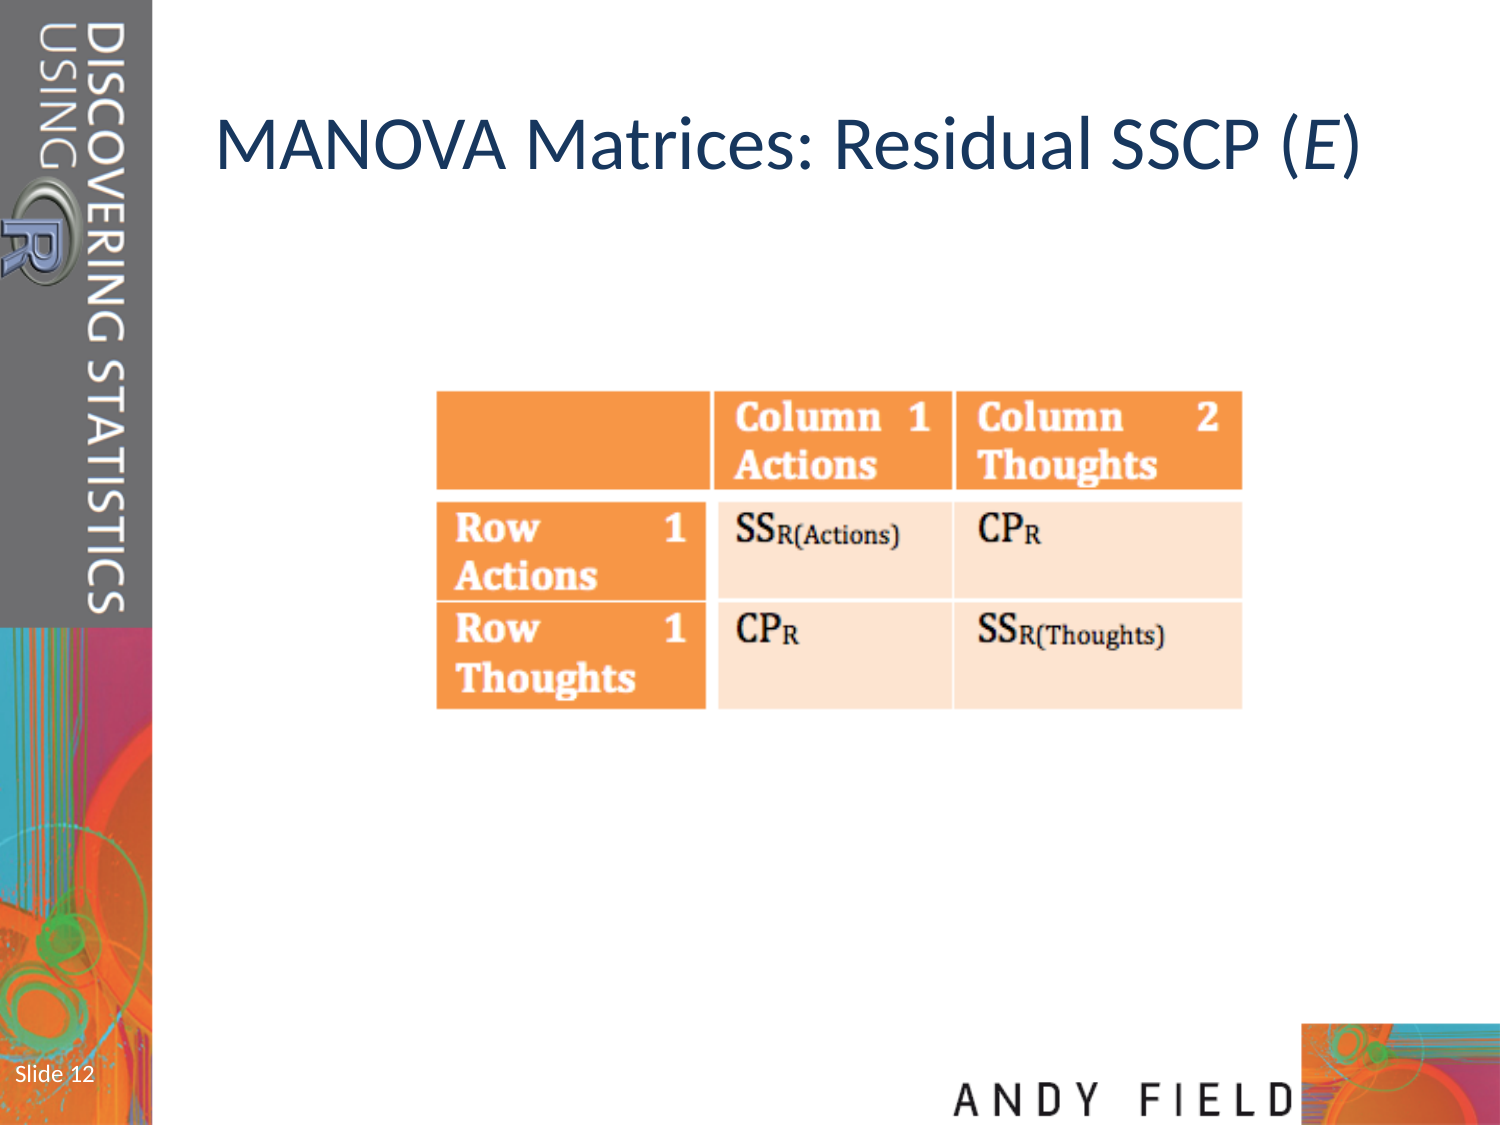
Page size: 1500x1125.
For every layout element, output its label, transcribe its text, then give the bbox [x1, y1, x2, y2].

title MANOVA Matrices: Residual SSCP (E) [152, 45, 1425, 233]
picture [0, 0, 1500, 1125]
slide_number Slide 12 [0, 1042, 141, 1103]
